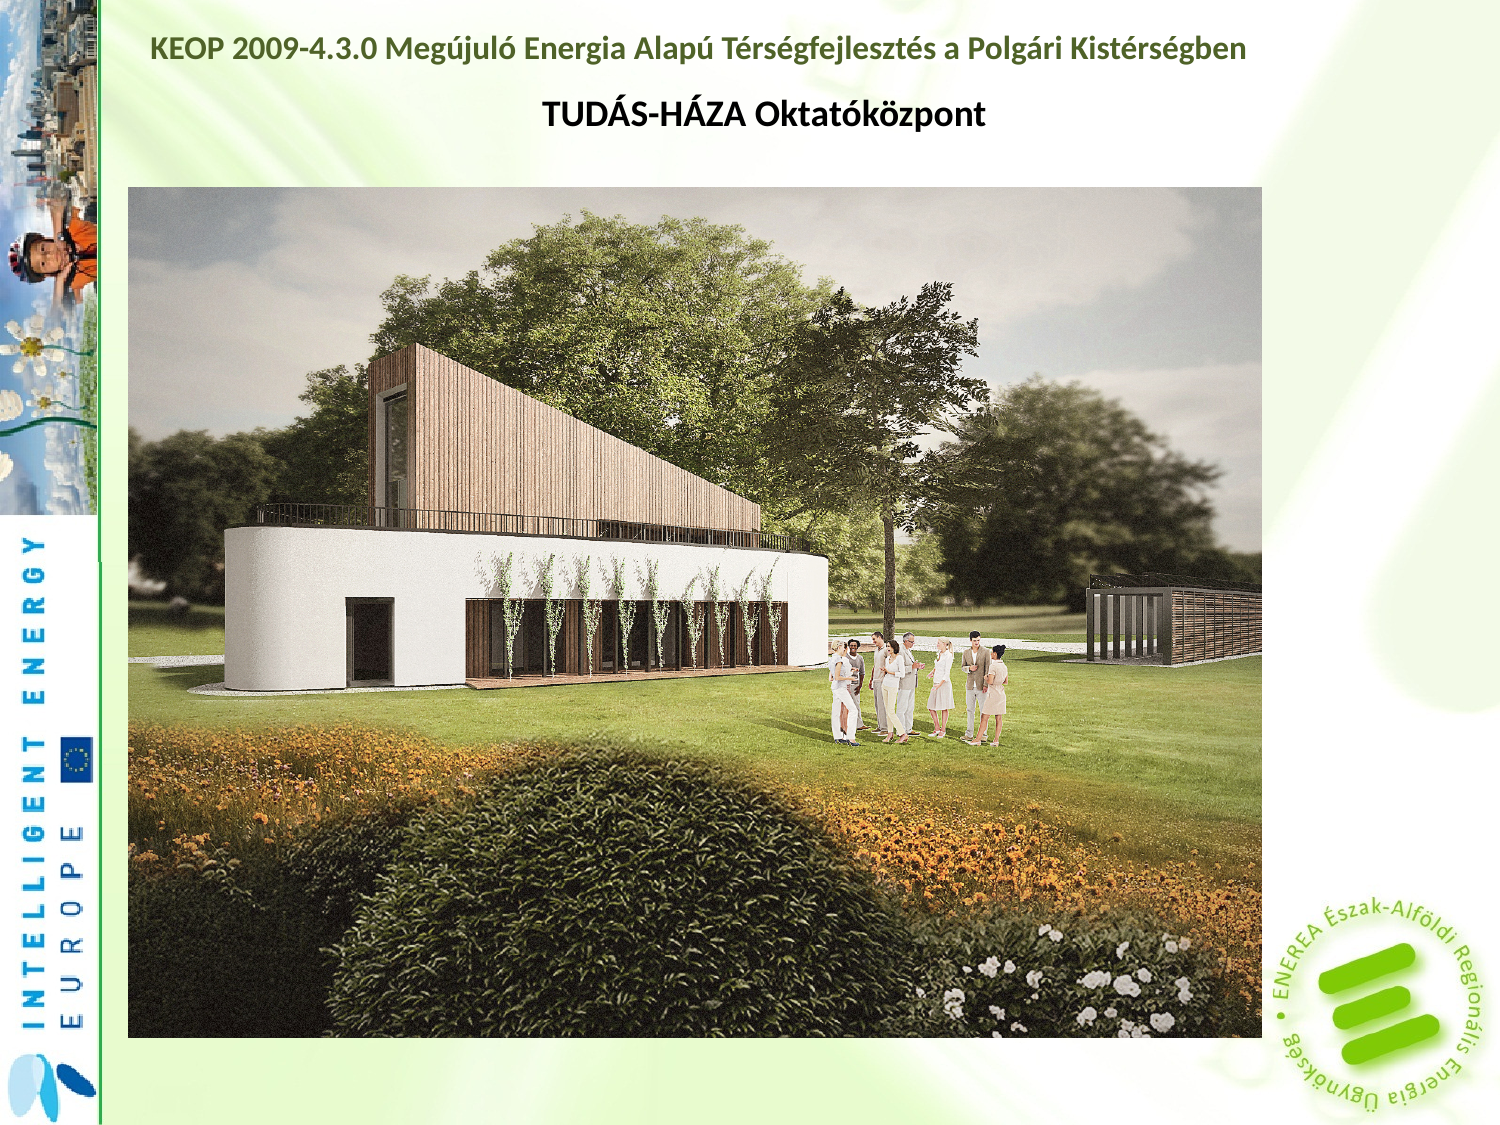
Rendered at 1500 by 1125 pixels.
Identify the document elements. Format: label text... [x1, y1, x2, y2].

text_box TUDÁS-HÁZA Oktatóközpont [527, 81, 1243, 142]
picture [0, 0, 1500, 1125]
text_box KEOP 2009-4.3.0 Megújuló Energia Alapú Térségfejlesztés a Polgári Kistérségben [135, 19, 1376, 74]
